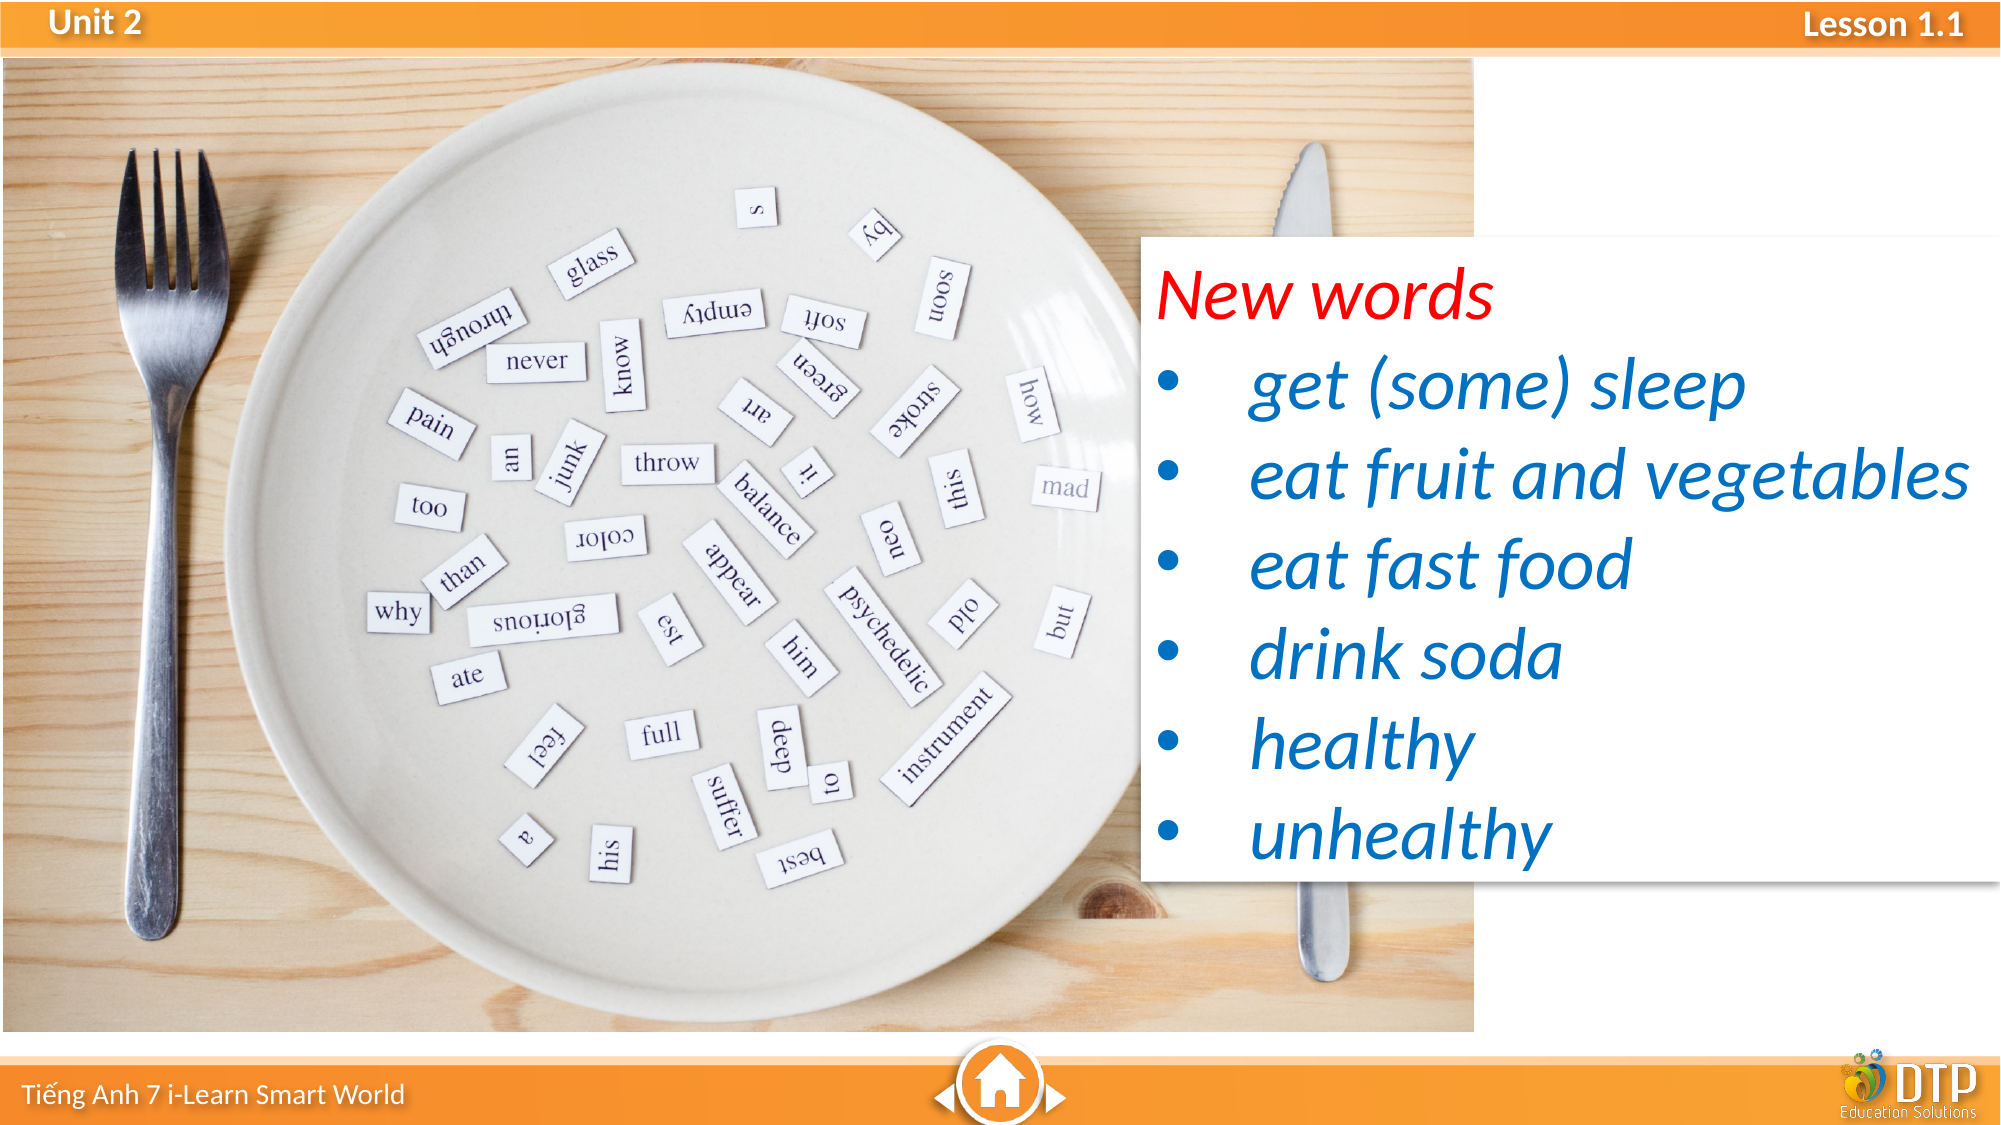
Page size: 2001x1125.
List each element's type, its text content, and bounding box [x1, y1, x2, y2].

picture [0, 2, 2001, 1125]
text_box [1488, 277, 1497, 338]
text_box New words get (some) sleep eat fruit and vegetables eat fast food drink soda healthy unhealthy [1477, 236, 2000, 882]
